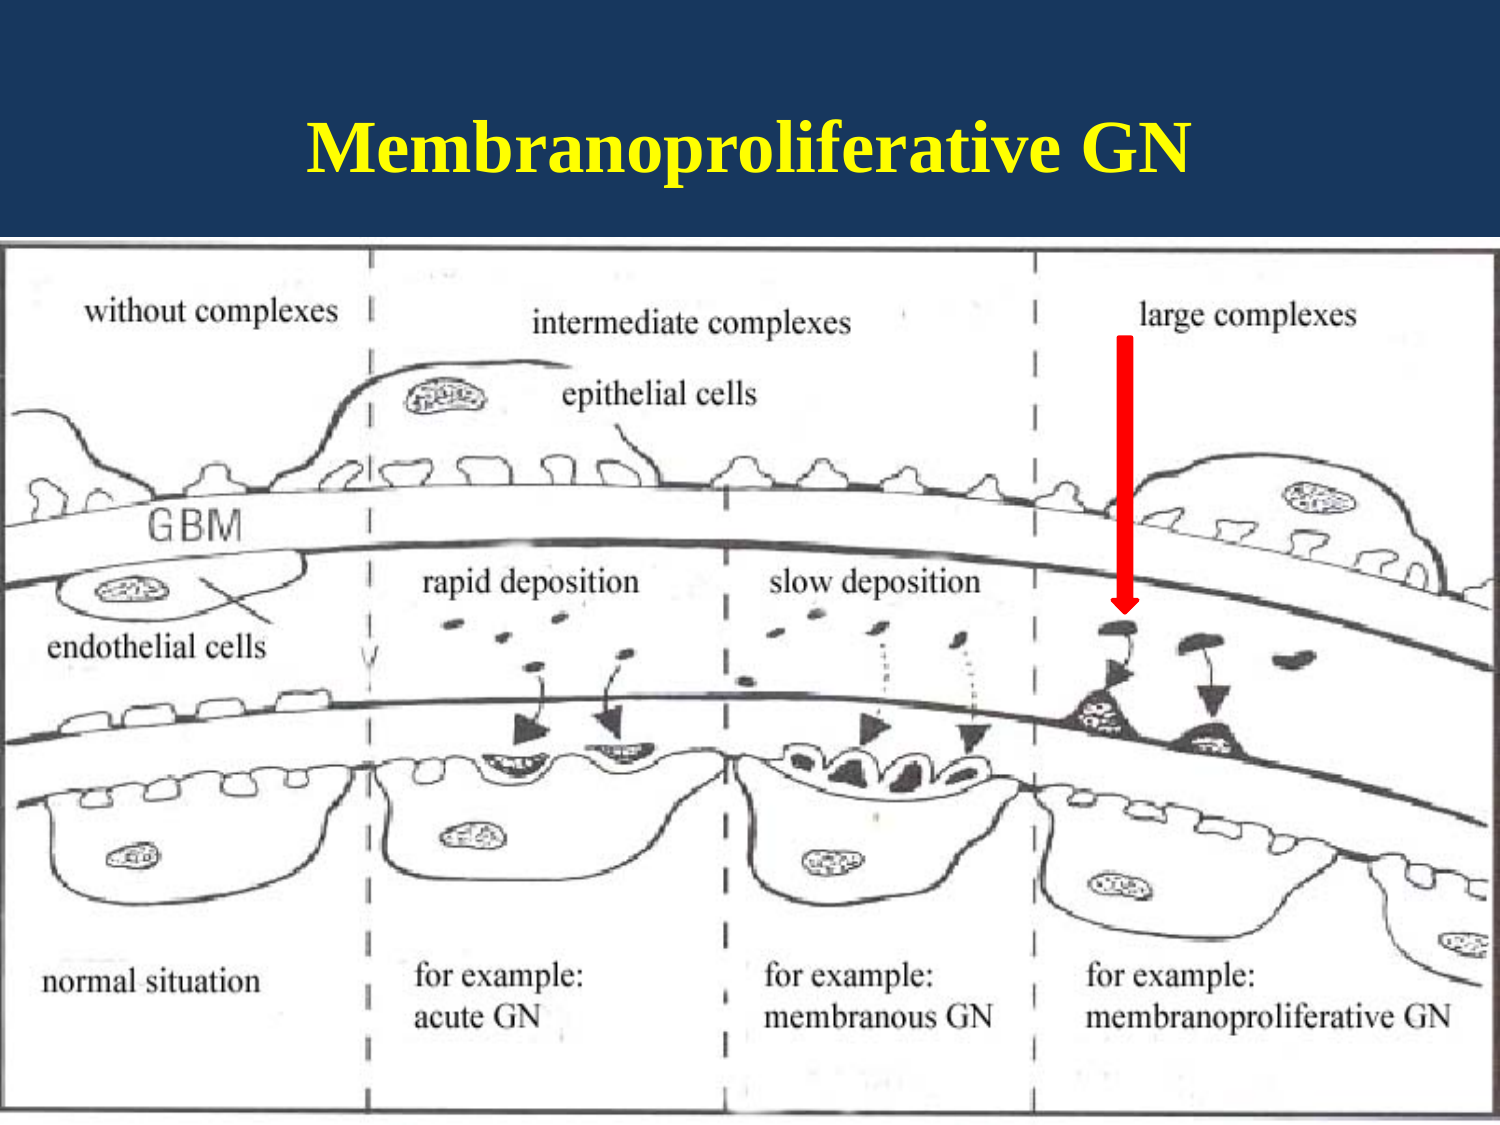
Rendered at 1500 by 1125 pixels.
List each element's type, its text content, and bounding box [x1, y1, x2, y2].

picture [0, 237, 1500, 1125]
text_box Membranoproliferative GN [0, 0, 1500, 237]
